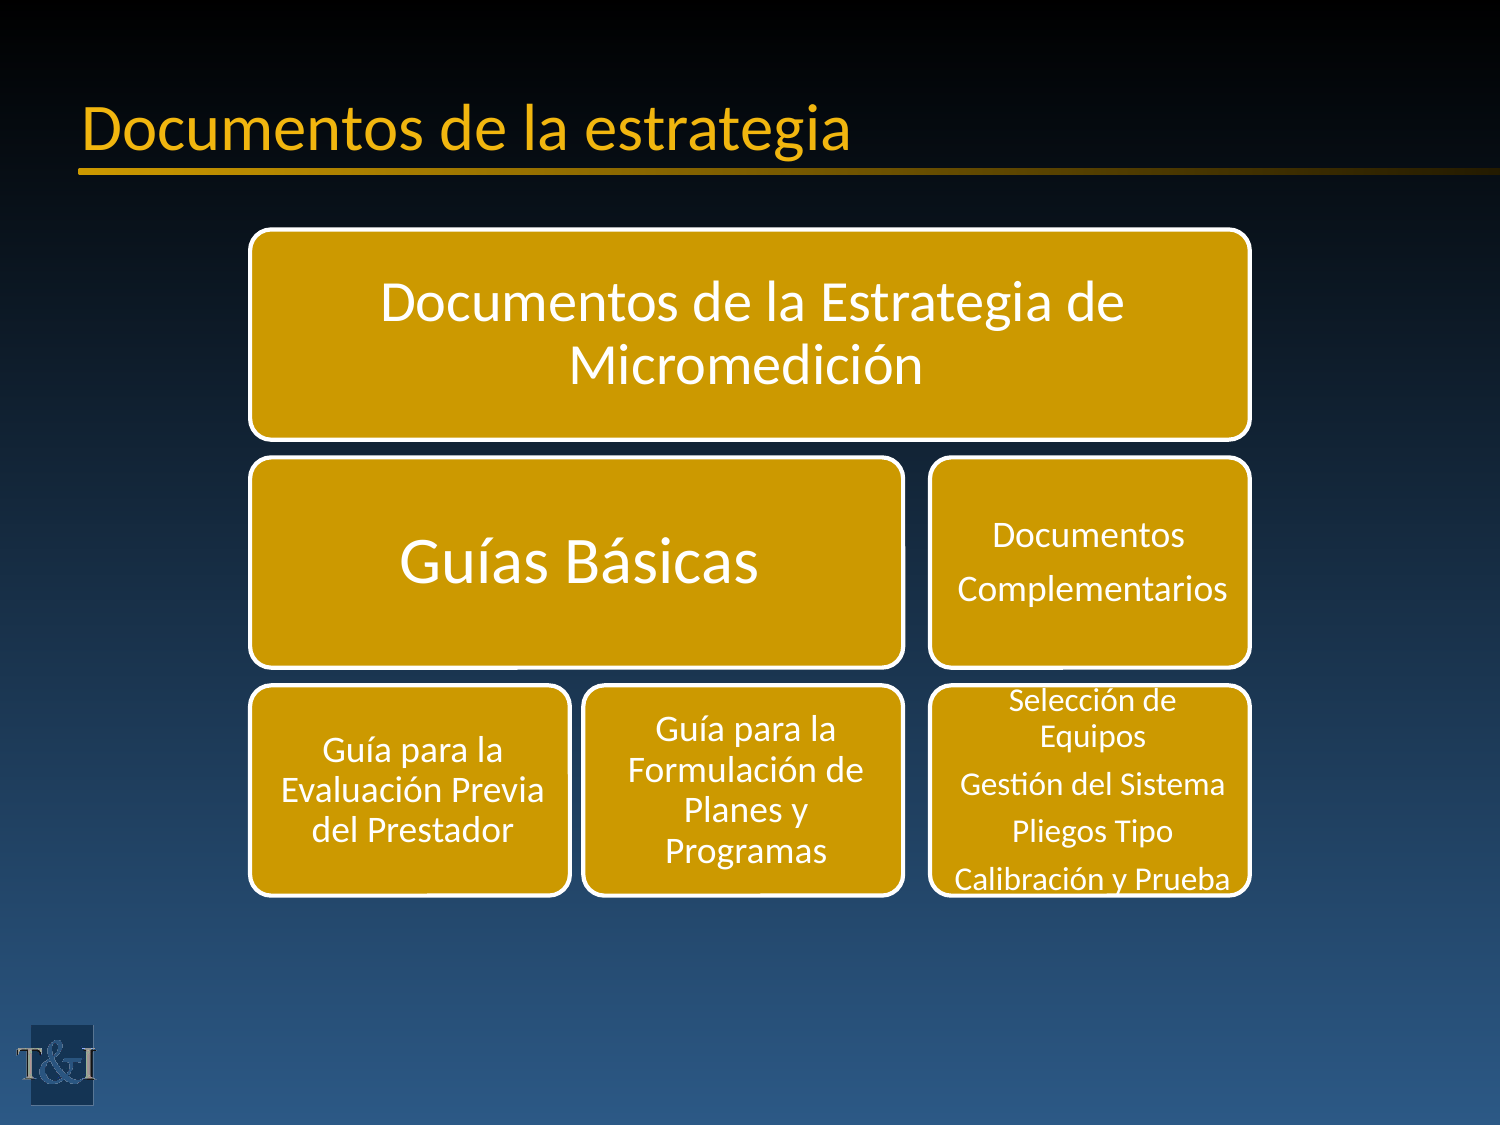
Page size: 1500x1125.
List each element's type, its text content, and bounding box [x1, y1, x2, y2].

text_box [249, 228, 1251, 897]
title Documentos de la estrategia [48, 55, 1500, 205]
text_box [85, 237, 1458, 1057]
picture [15, 1024, 97, 1107]
